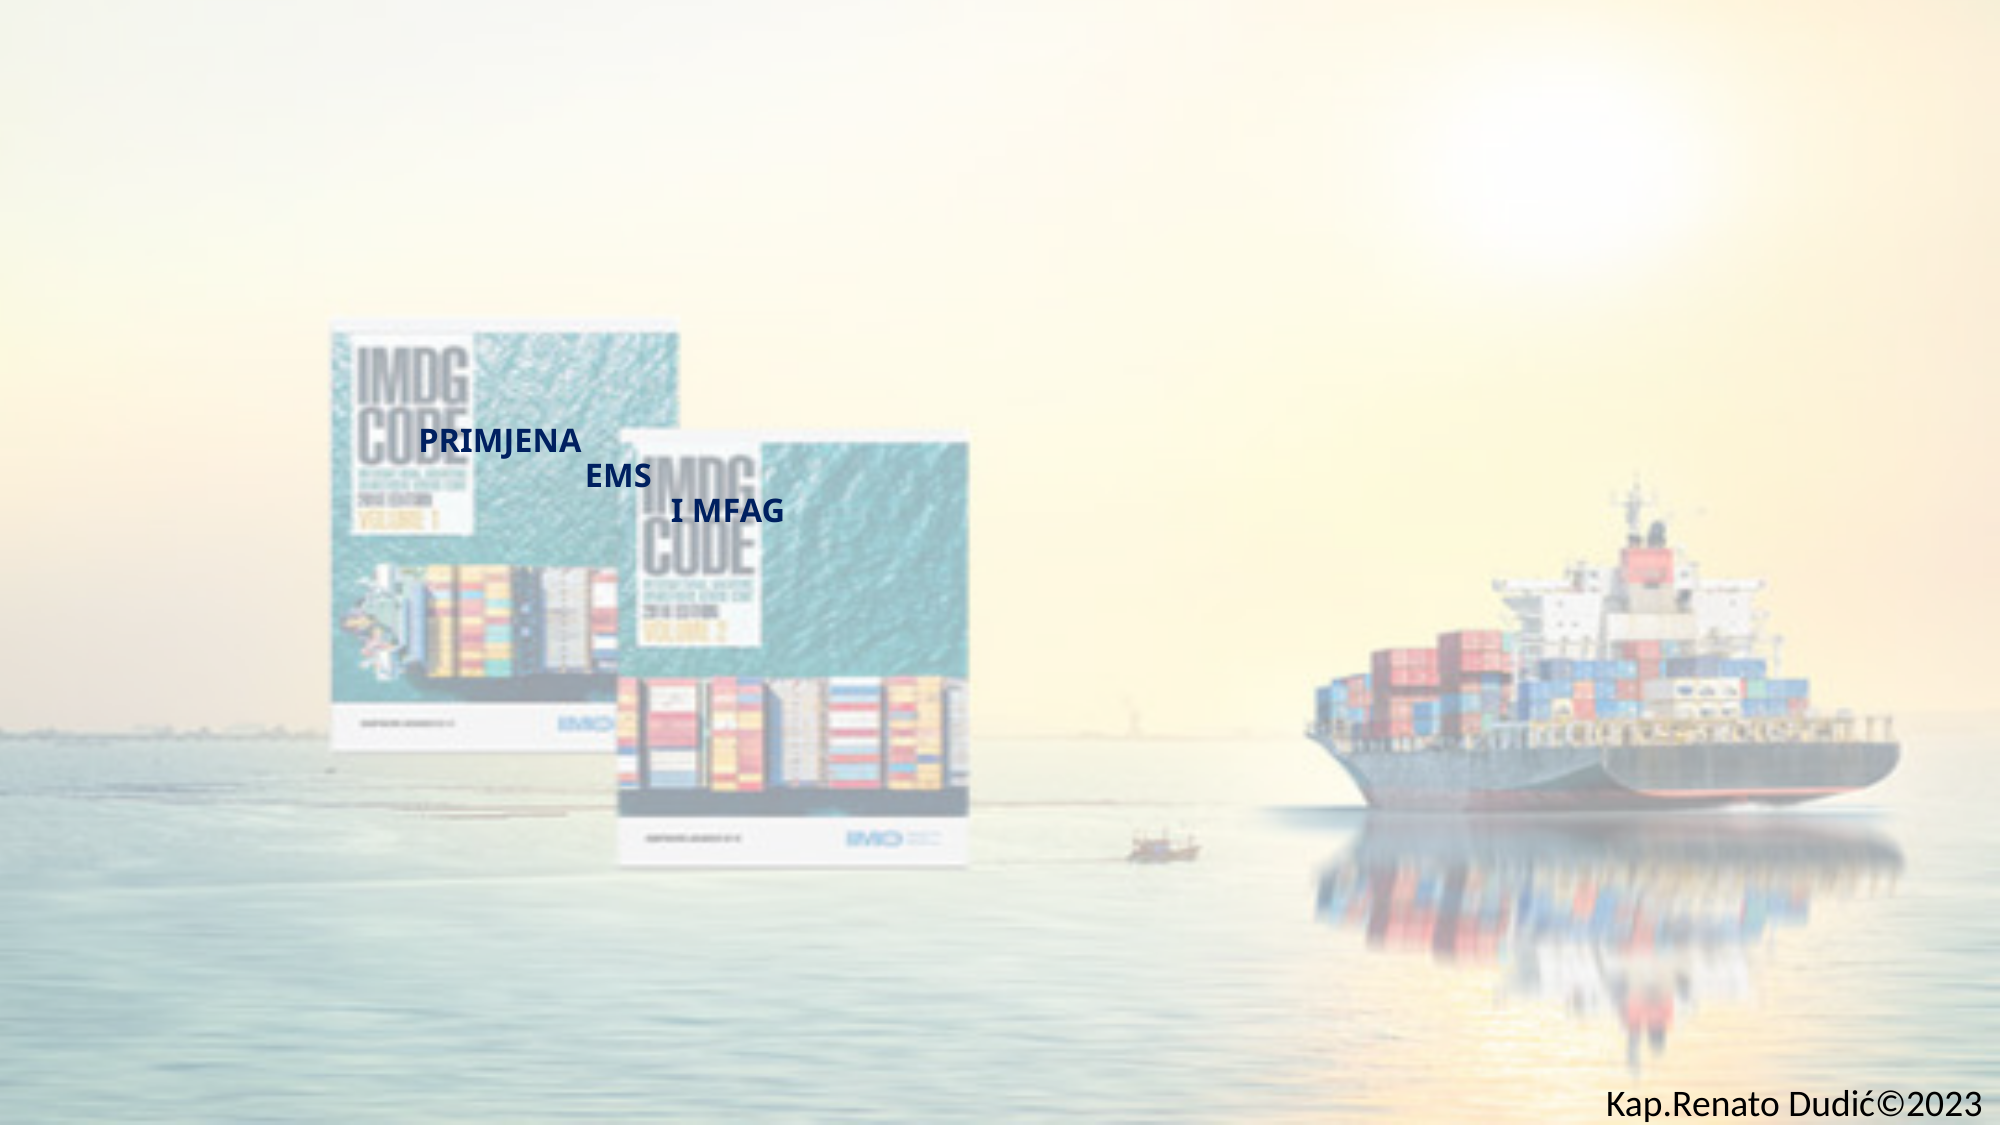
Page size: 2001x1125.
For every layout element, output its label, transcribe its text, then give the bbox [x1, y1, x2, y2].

title PRIMJENA EMS I MFAG [0, 414, 1403, 538]
text_box Kap.Renato Dudić©2023 [1591, 1071, 1998, 1125]
